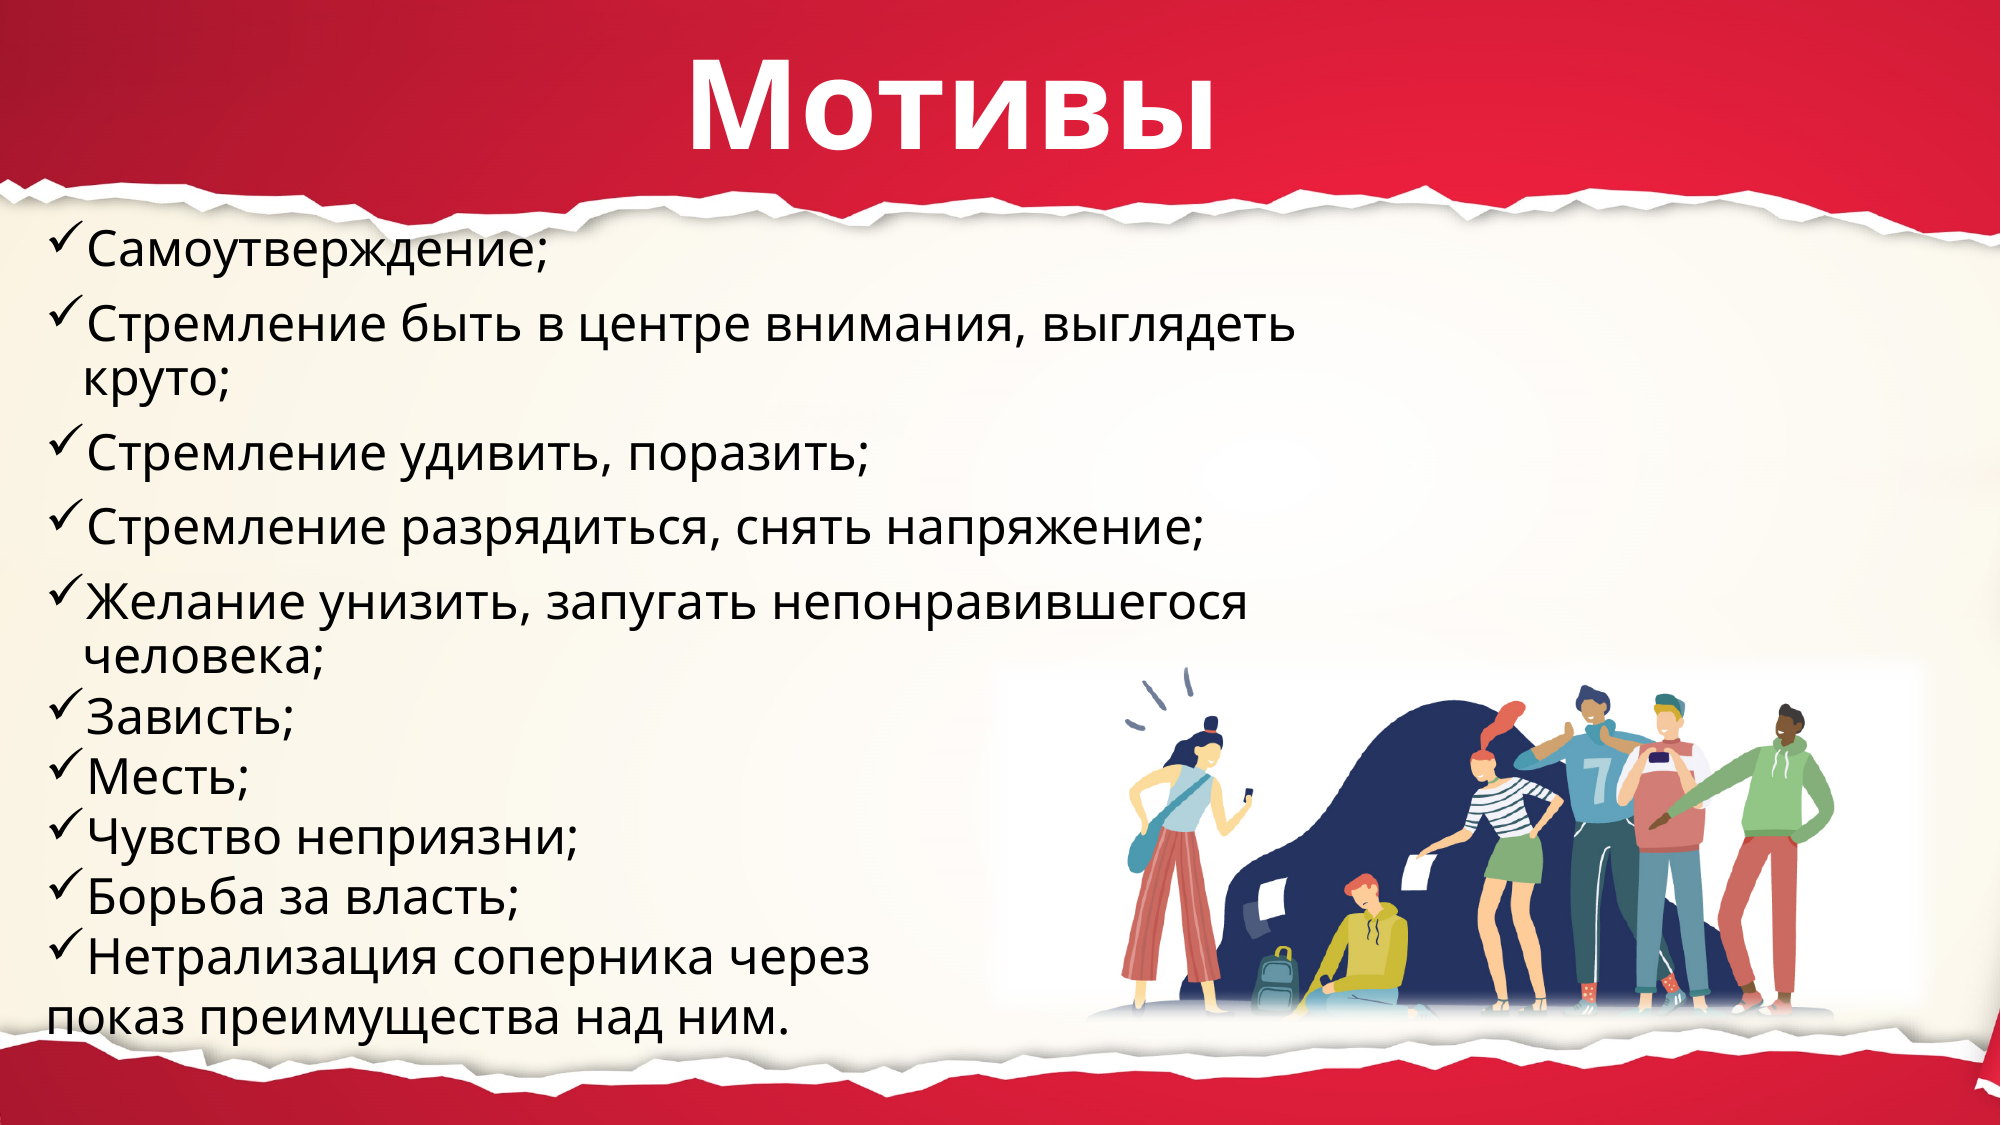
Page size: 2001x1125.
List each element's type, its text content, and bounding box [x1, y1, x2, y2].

picture [0, 0, 2000, 1125]
title Мотивы [89, 31, 1815, 187]
text_box Самоутверждение; Стремление быть в центре внимания, выглядеть круто; Стремление удивить, поразить; Стремление разрядиться, снять напряжение; Желание унизить, запугать непонравившегося человека; Зависть; Месть; Чувство неприязни; Борьба за власть; Нетрализация соперника через показ преимущества над ним. [30, 215, 1348, 1072]
